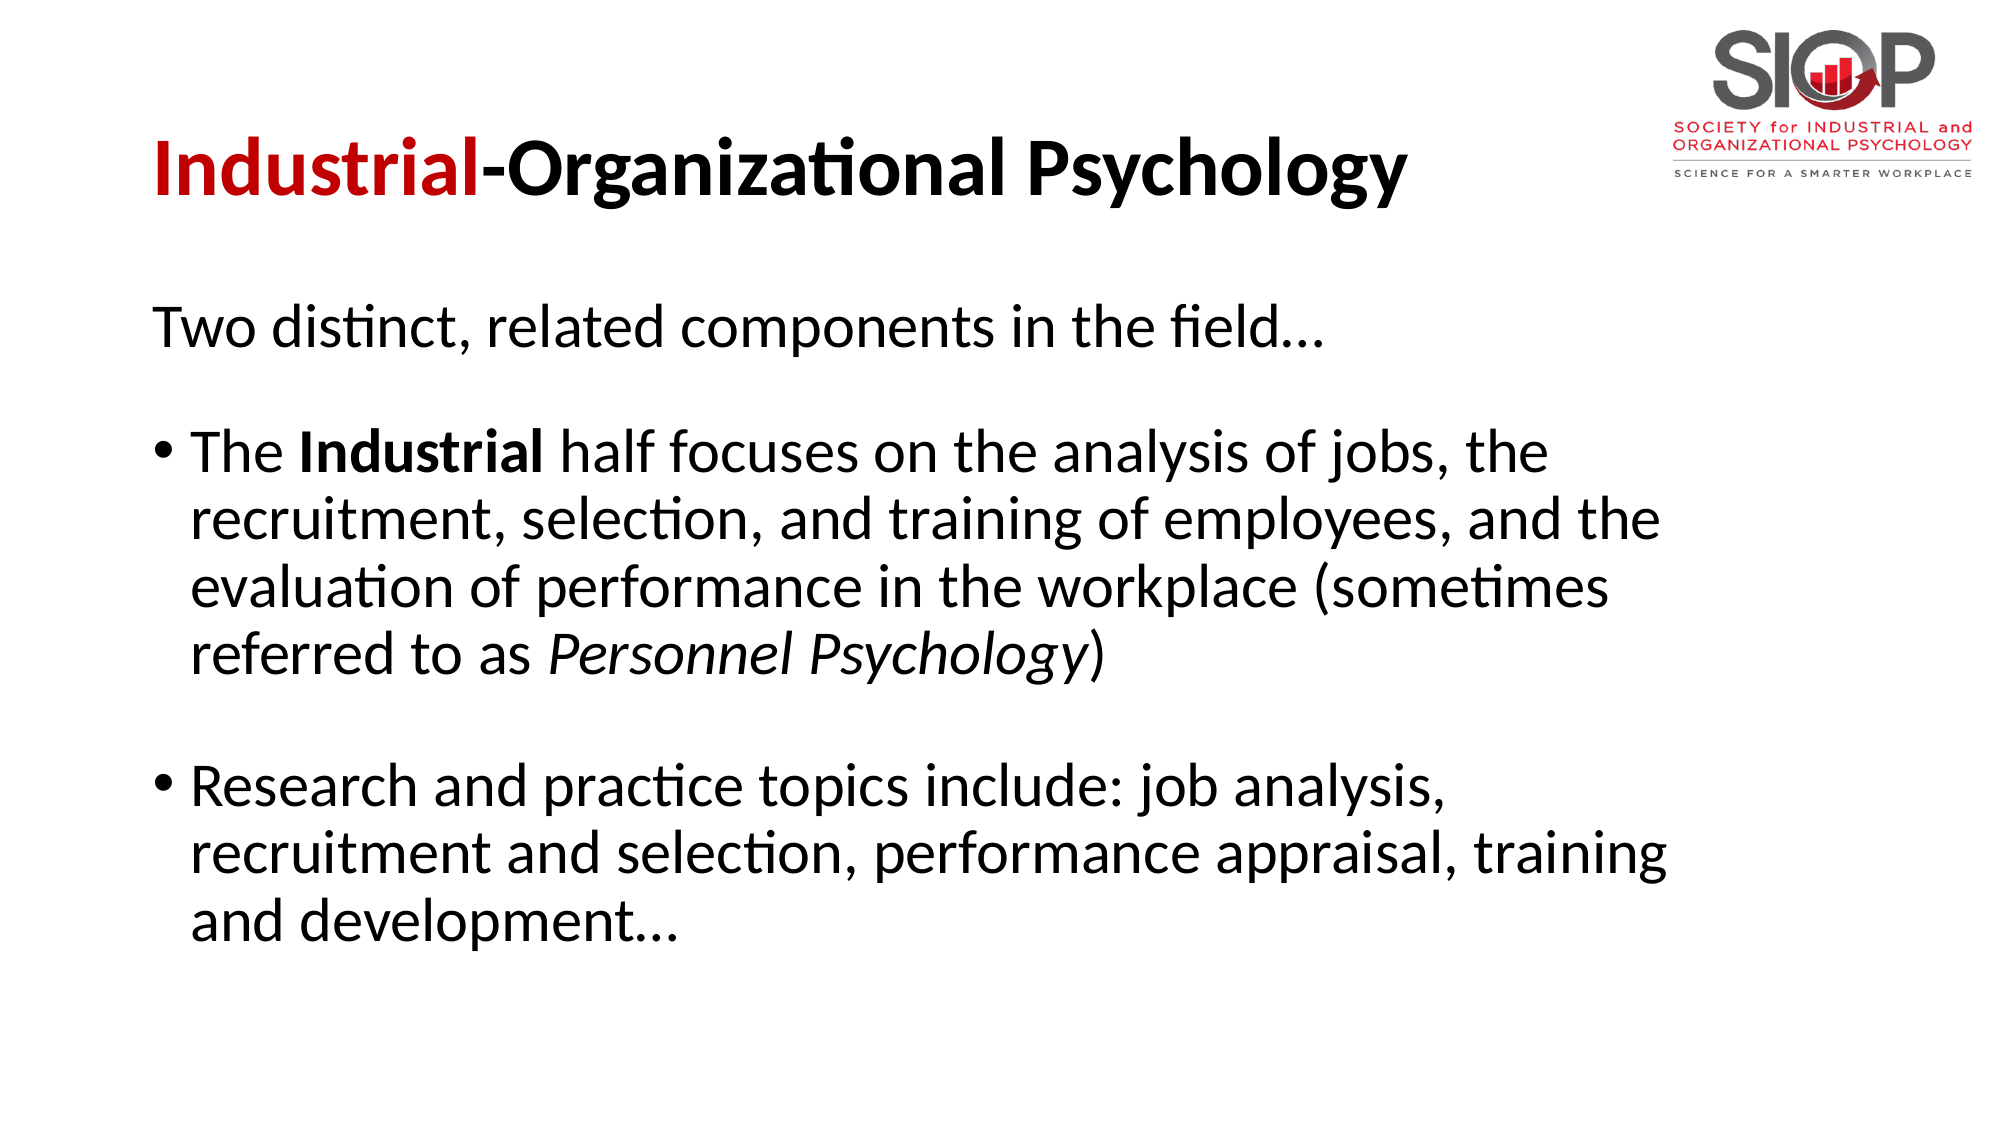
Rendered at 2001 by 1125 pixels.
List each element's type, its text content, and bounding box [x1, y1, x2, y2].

title Industrial-Organizational Psychology [137, 59, 1863, 231]
picture [1673, 30, 1972, 177]
list The Industrial half focuses on the analysis of jobs, the recruitment, selection, and training of employees, and the evaluation of performance in the workplace (sometimes referred to as Personnel Psychology) Research and practice topics include: job analysis, recruitment and selection, performance appraisal, training and development… [137, 410, 1755, 1016]
list Two distinct, related components in the field… [137, 231, 1863, 368]
